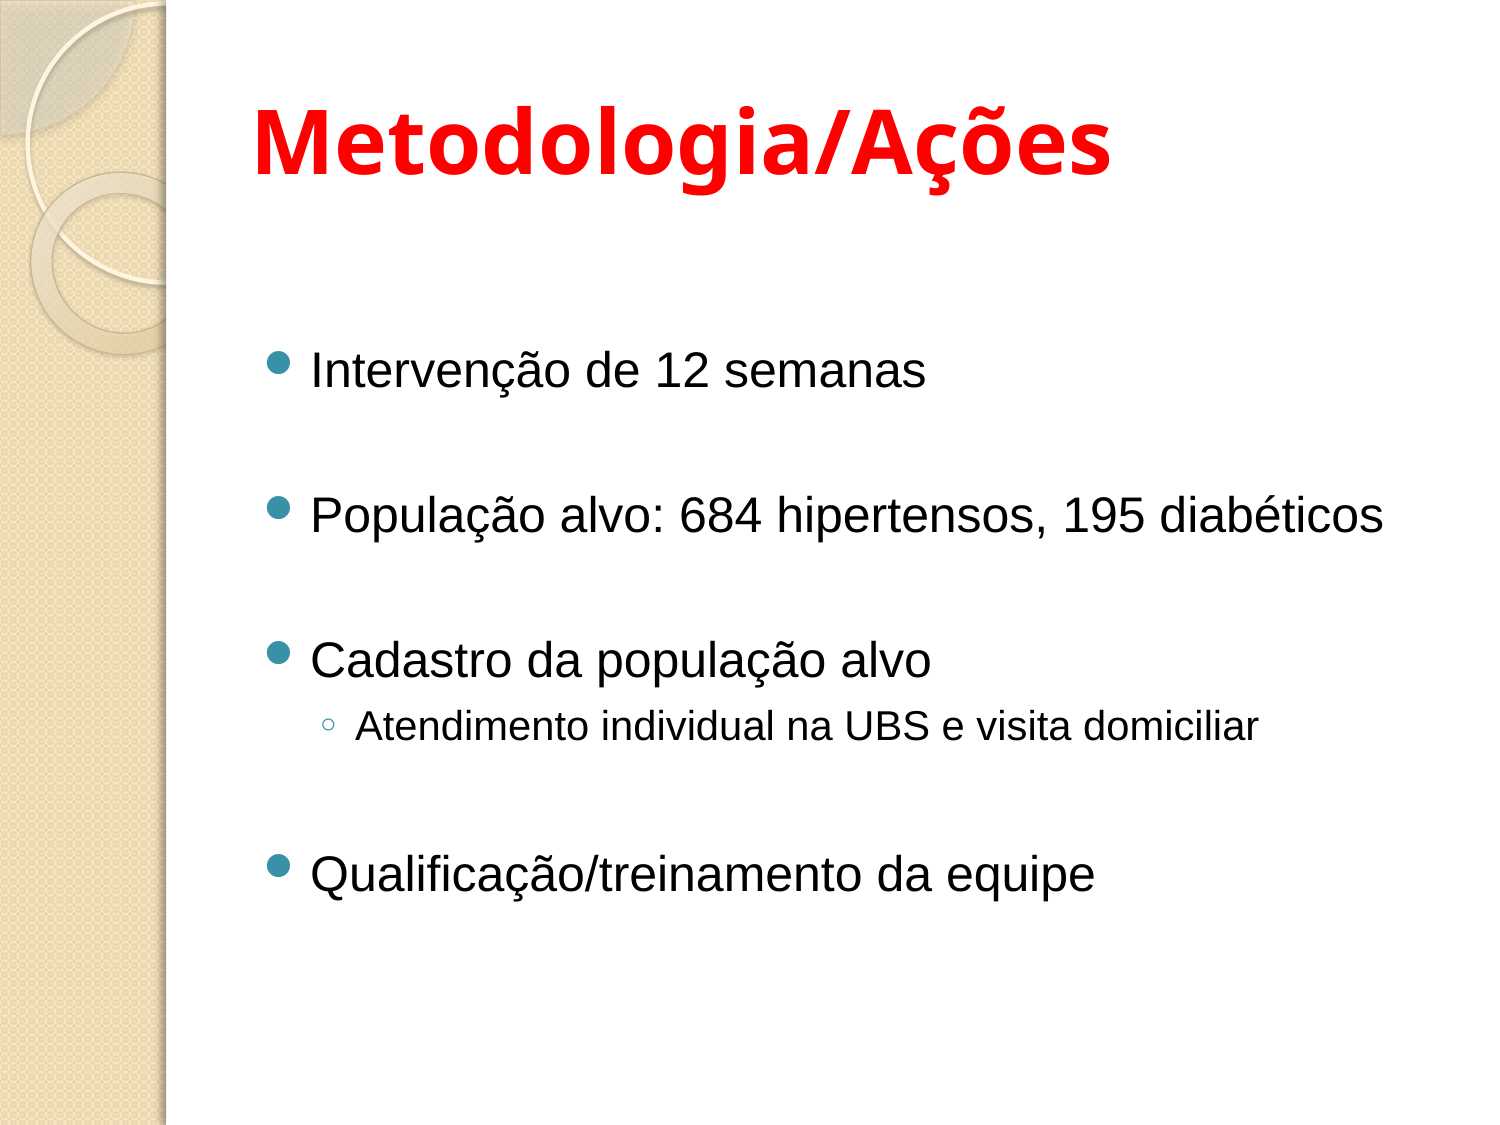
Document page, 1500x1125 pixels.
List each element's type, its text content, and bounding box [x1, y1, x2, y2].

list Intervenção de 12 semanas População alvo: 684 hipertensos, 195 diabéticos Cadastro da população alvo Atendimento individual na UBS e visita domiciliar Qualificação/treinamento da equipe [235, 237, 1466, 1025]
title Metodologia/Ações [235, 45, 1466, 233]
